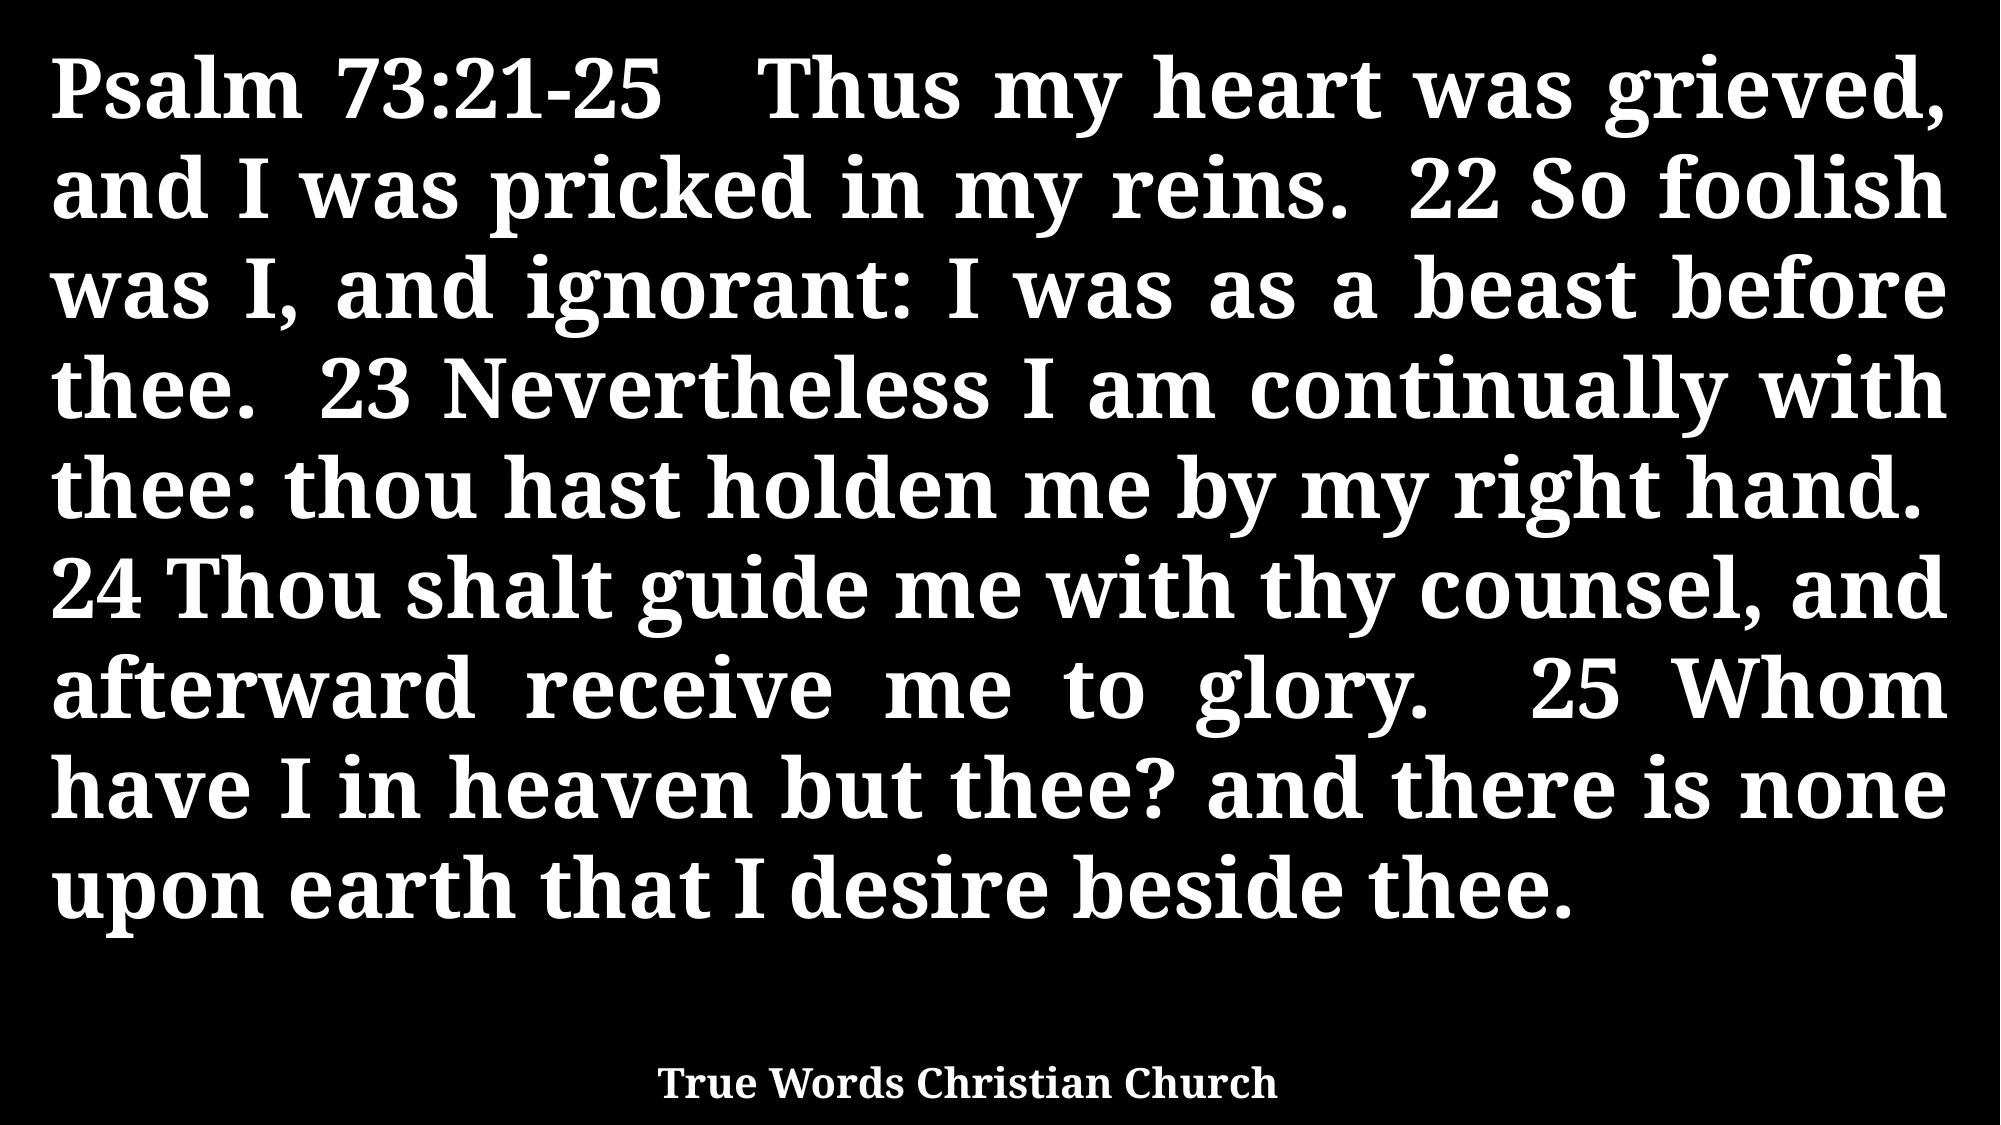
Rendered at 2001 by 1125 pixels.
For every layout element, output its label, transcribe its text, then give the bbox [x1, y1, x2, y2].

text_box True Words Christian Church [642, 1049, 1294, 1114]
text_box Psalm 73:21-25 Thus my heart was grieved, and I was pricked in my reins. 22 So foolish was I, and ignorant: I was as a beast before thee. 23 Nevertheless I am continually with thee: thou hast holden me by my right hand. 24 Thou shalt guide me with thy counsel, and afterward receive me to glory. 25 Whom have I in heaven but thee? and there is none upon earth that I desire beside thee. [35, 28, 1965, 943]
